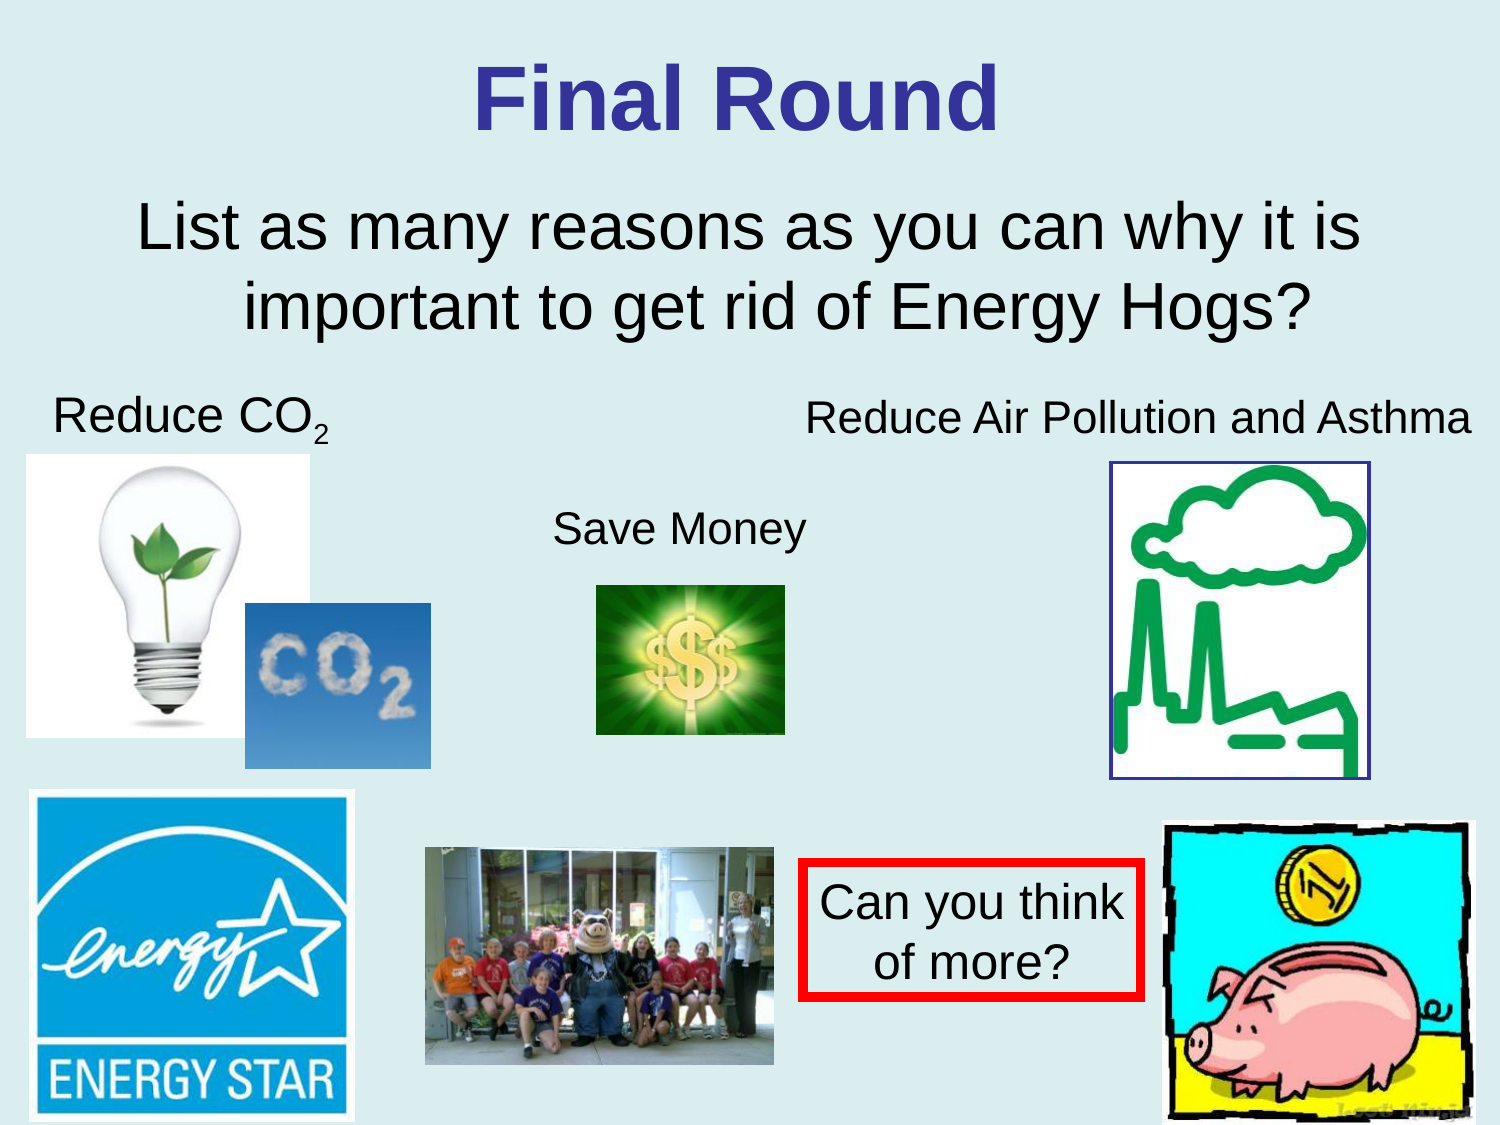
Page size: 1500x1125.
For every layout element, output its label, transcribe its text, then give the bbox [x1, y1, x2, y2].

title Final Round [99, 0, 1375, 188]
picture [1112, 463, 1368, 777]
text_box Reduce CO2 [37, 374, 388, 458]
text_box Save Money [537, 491, 850, 562]
picture [425, 846, 774, 1065]
picture [26, 454, 432, 769]
picture [596, 584, 785, 736]
picture [1162, 820, 1476, 1125]
text_box Can you think of more? [803, 862, 1141, 998]
picture [29, 789, 356, 1123]
text_box Reduce Air Pollution and Asthma [790, 380, 1500, 450]
list List as many reasons as you can why it is important to get rid of Energy Hogs? [112, 174, 1388, 450]
